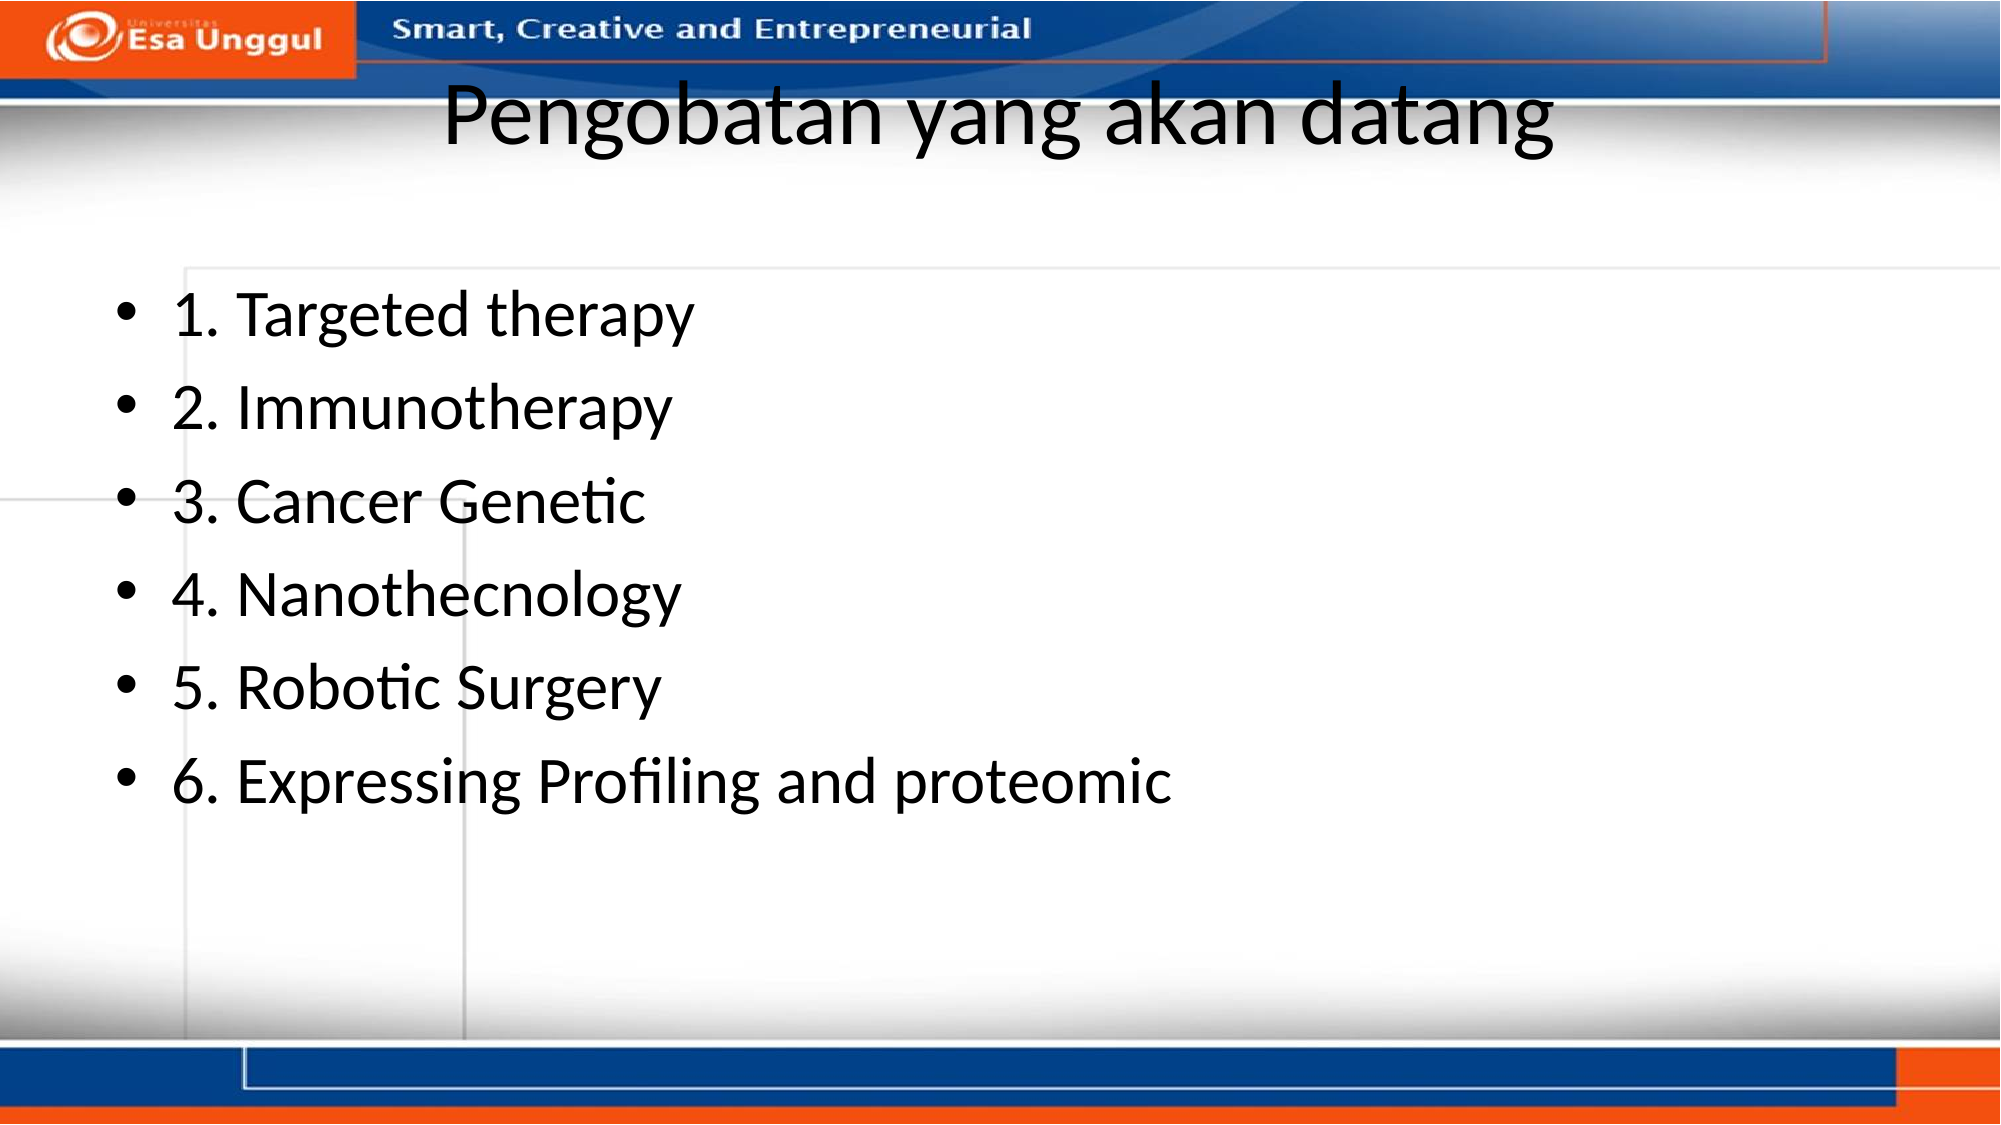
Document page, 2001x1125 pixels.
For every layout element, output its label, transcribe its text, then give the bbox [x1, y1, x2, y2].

title Pengobatan yang akan datang [99, 45, 1900, 233]
picture [0, 1, 2000, 1124]
list 1. Targeted therapy 2. Immunotherapy 3. Cancer Genetic 4. Nanothecnology 5. Robotic Surgery 6. Expressing Profiling and proteomic [99, 262, 1900, 1005]
